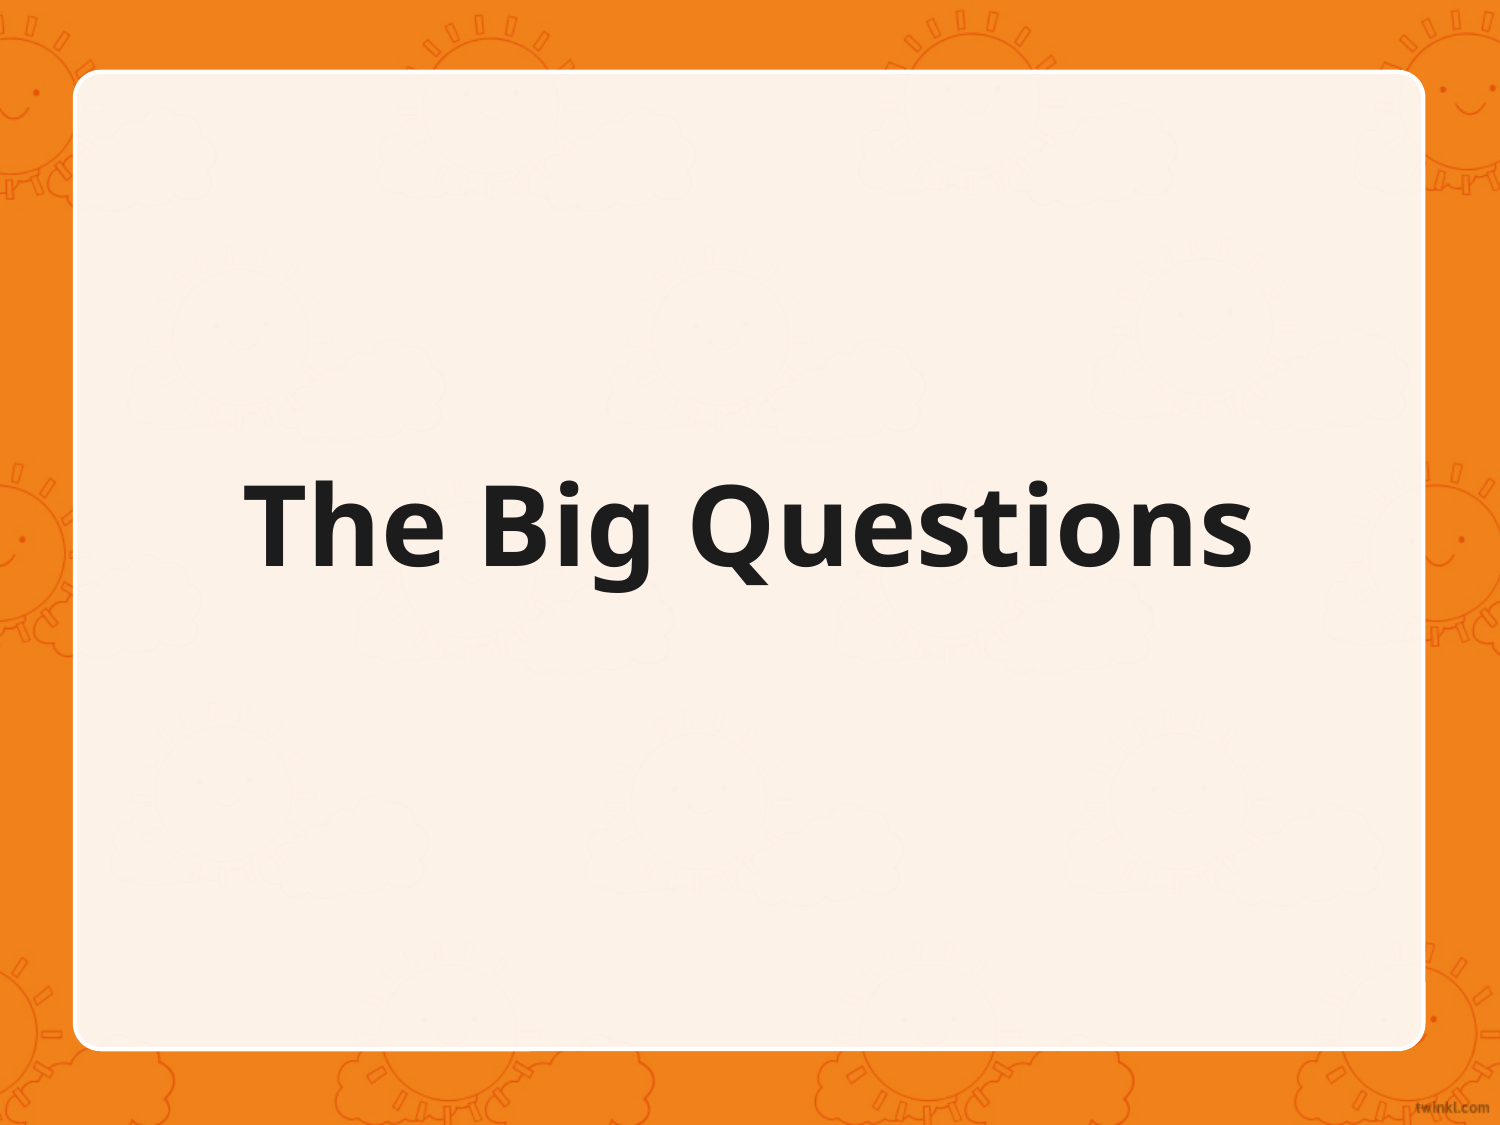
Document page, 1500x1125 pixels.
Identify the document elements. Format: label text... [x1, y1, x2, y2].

title The Big Questions [73, 70, 1426, 990]
picture [0, 0, 1500, 1125]
